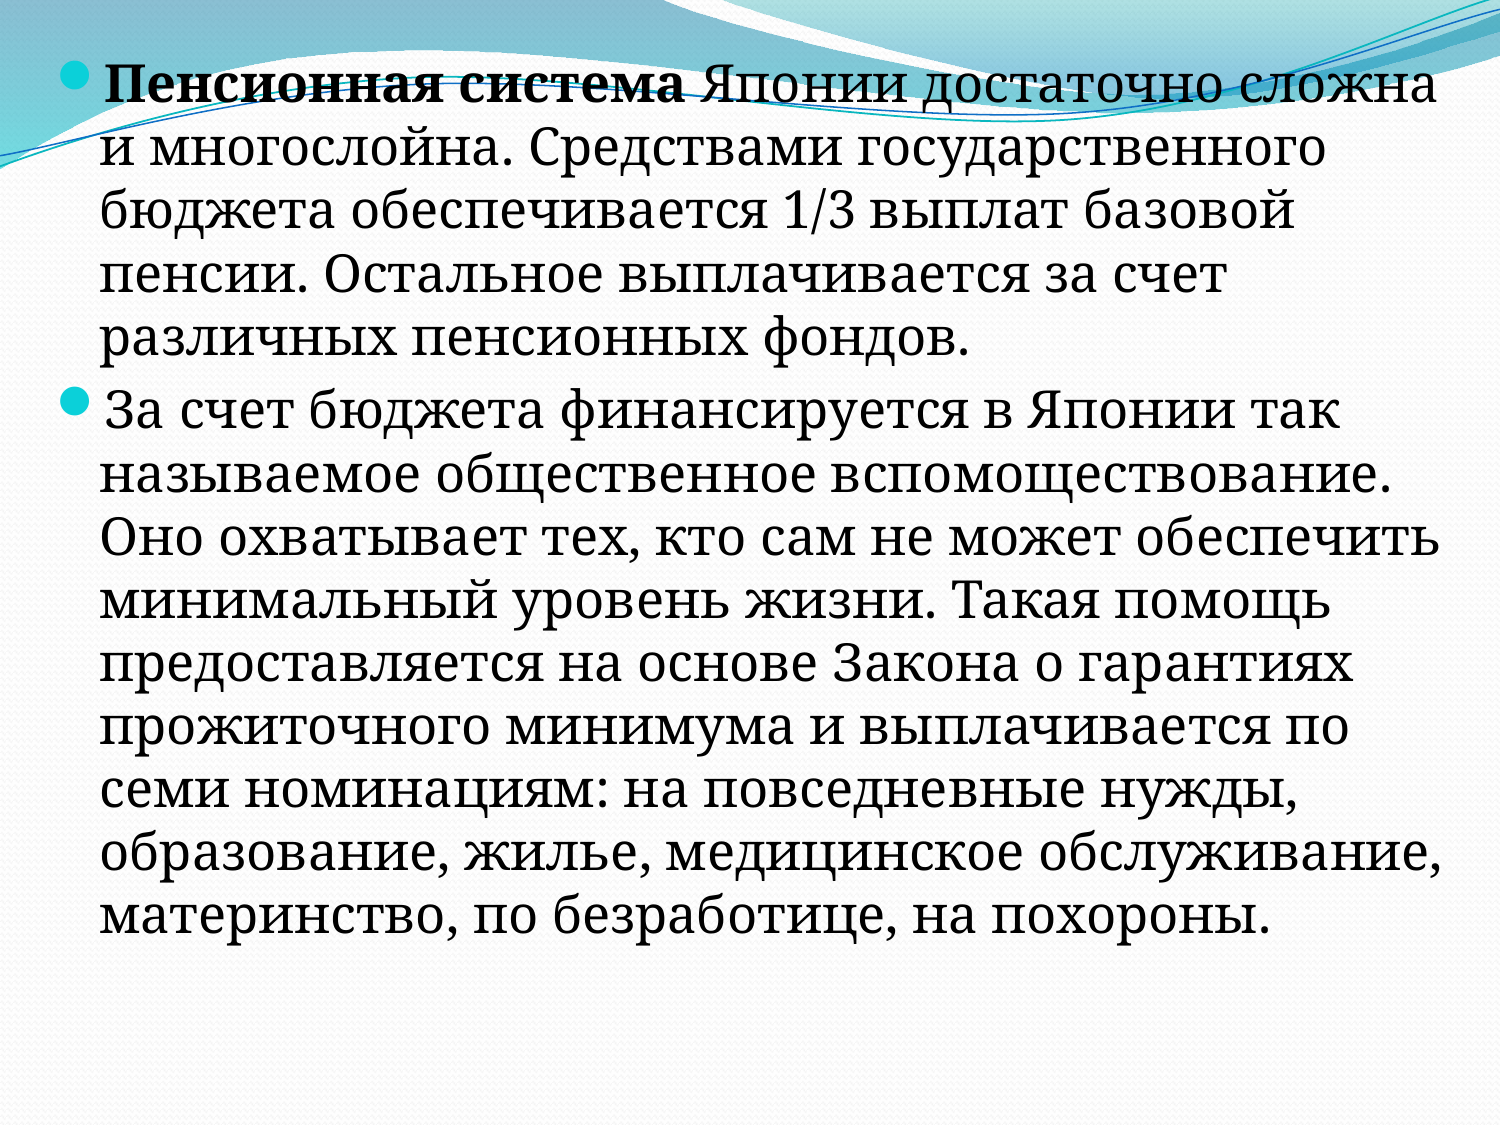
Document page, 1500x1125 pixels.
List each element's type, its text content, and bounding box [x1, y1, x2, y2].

list Пенсионная система Японии достаточно сложна и многослойна. Средствами государственного бюджета обеспечивается 1/3 выплат базовой пенсии. Остальное выплачивается за счет различных пенсионных фондов. За счет бюджета финансируется в Японии так называемое общественное вспомоществование. Оно охватывает тех, кто сам не может обеспечить минимальный уровень жизни. Такая помощь предоставляется на основе Закона о гарантиях прожиточного минимума и выплачивается по семи номинациям: на повседневные нужды, образование, жилье, медицинское обслуживание, материнство, по безработице, на похороны. [41, 42, 1471, 1083]
